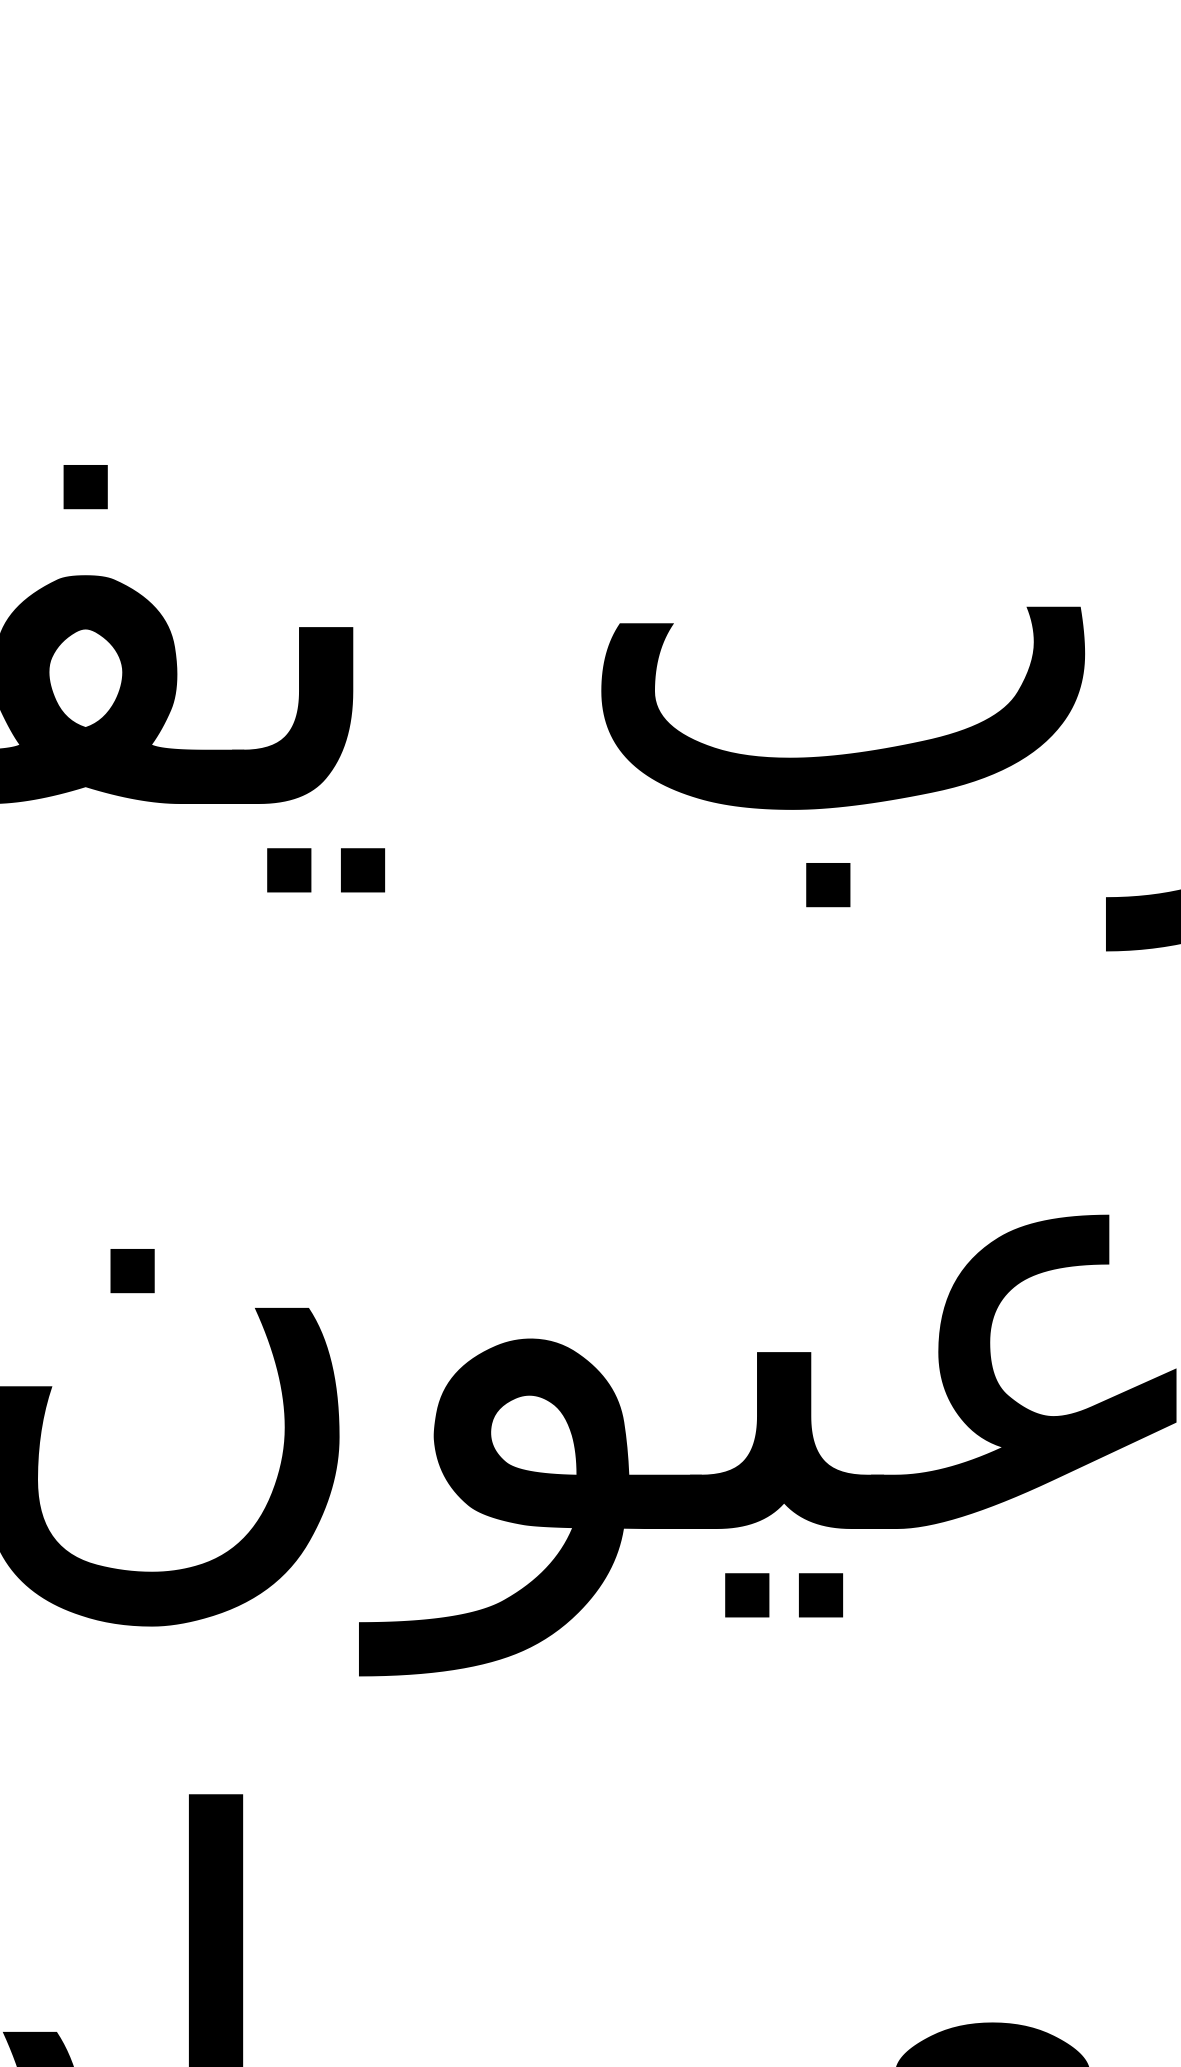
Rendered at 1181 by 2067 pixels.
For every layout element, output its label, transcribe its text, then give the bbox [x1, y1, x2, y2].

list الرب يفتح عيون العميان [0, 193, 1181, 2067]
